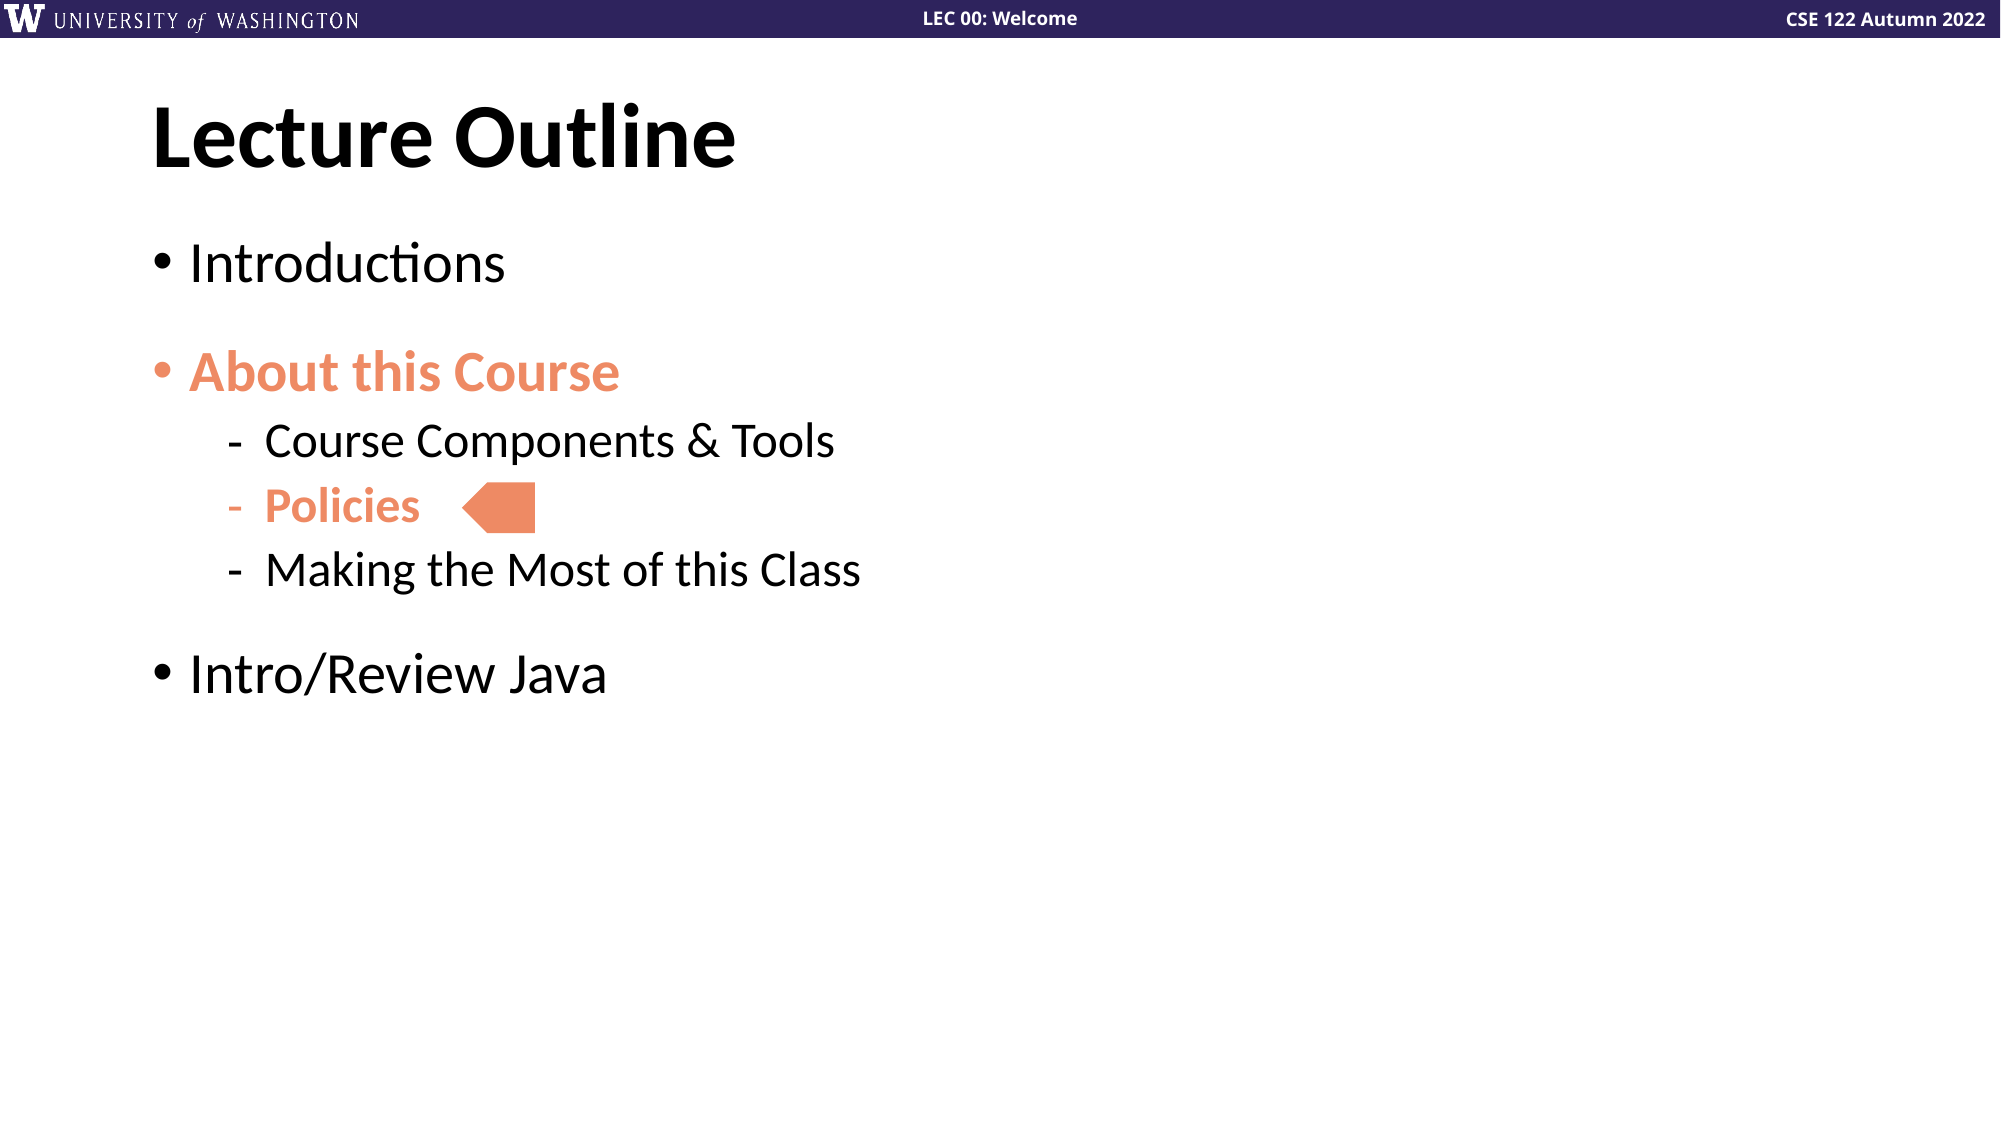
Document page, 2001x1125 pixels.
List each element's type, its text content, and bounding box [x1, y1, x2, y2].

title Lecture Outline [137, 74, 1863, 200]
text_box [460, 481, 536, 535]
list Introductions About this Course Course Components & Tools Policies Making the Most of this Class Intro/Review Java [137, 224, 1863, 1014]
picture [4, 4, 358, 33]
